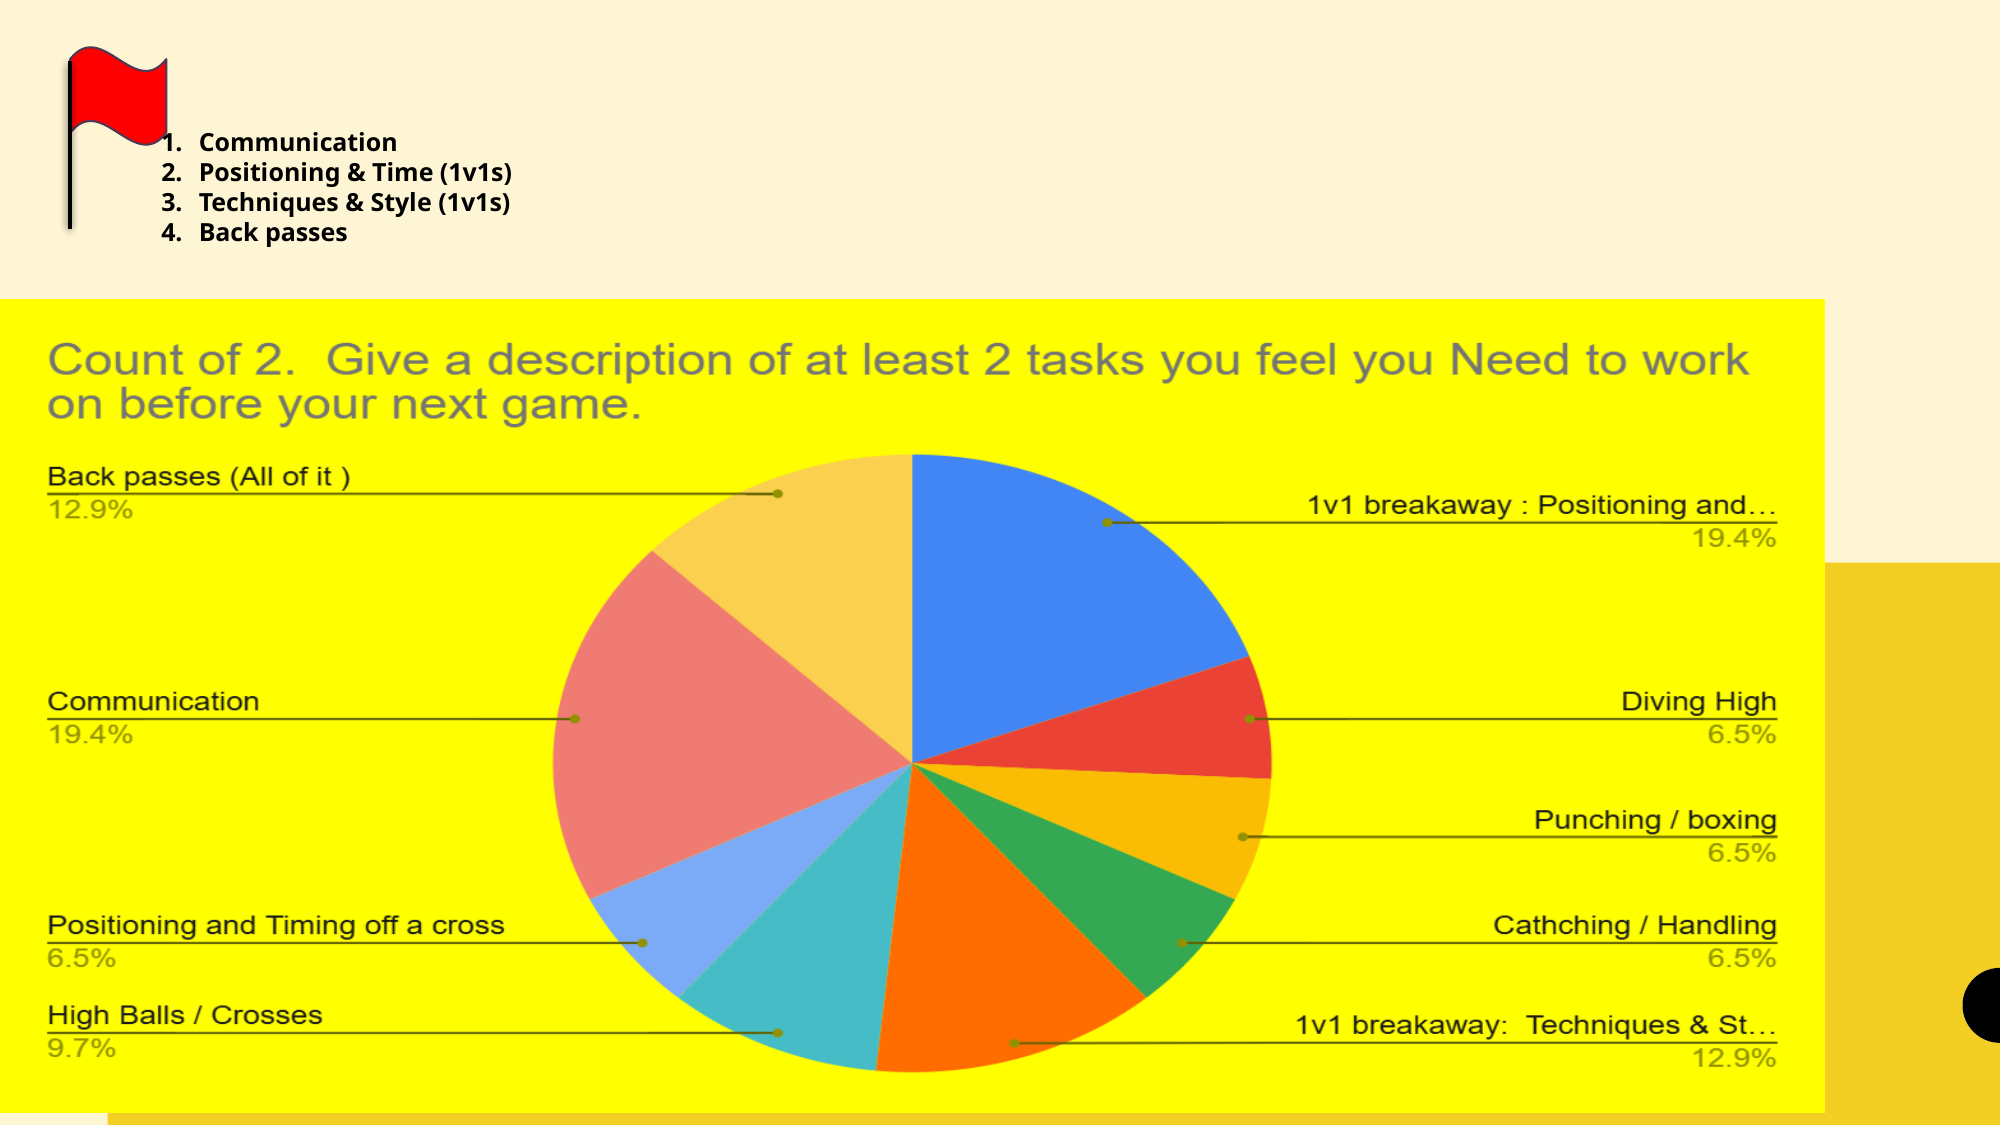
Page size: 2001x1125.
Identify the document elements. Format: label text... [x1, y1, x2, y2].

text_box Communication Positioning & Time (1v1s) Techniques & Style (1v1s) Back passes [146, 118, 528, 254]
picture [0, 299, 1825, 1113]
text_box [69, 46, 168, 146]
